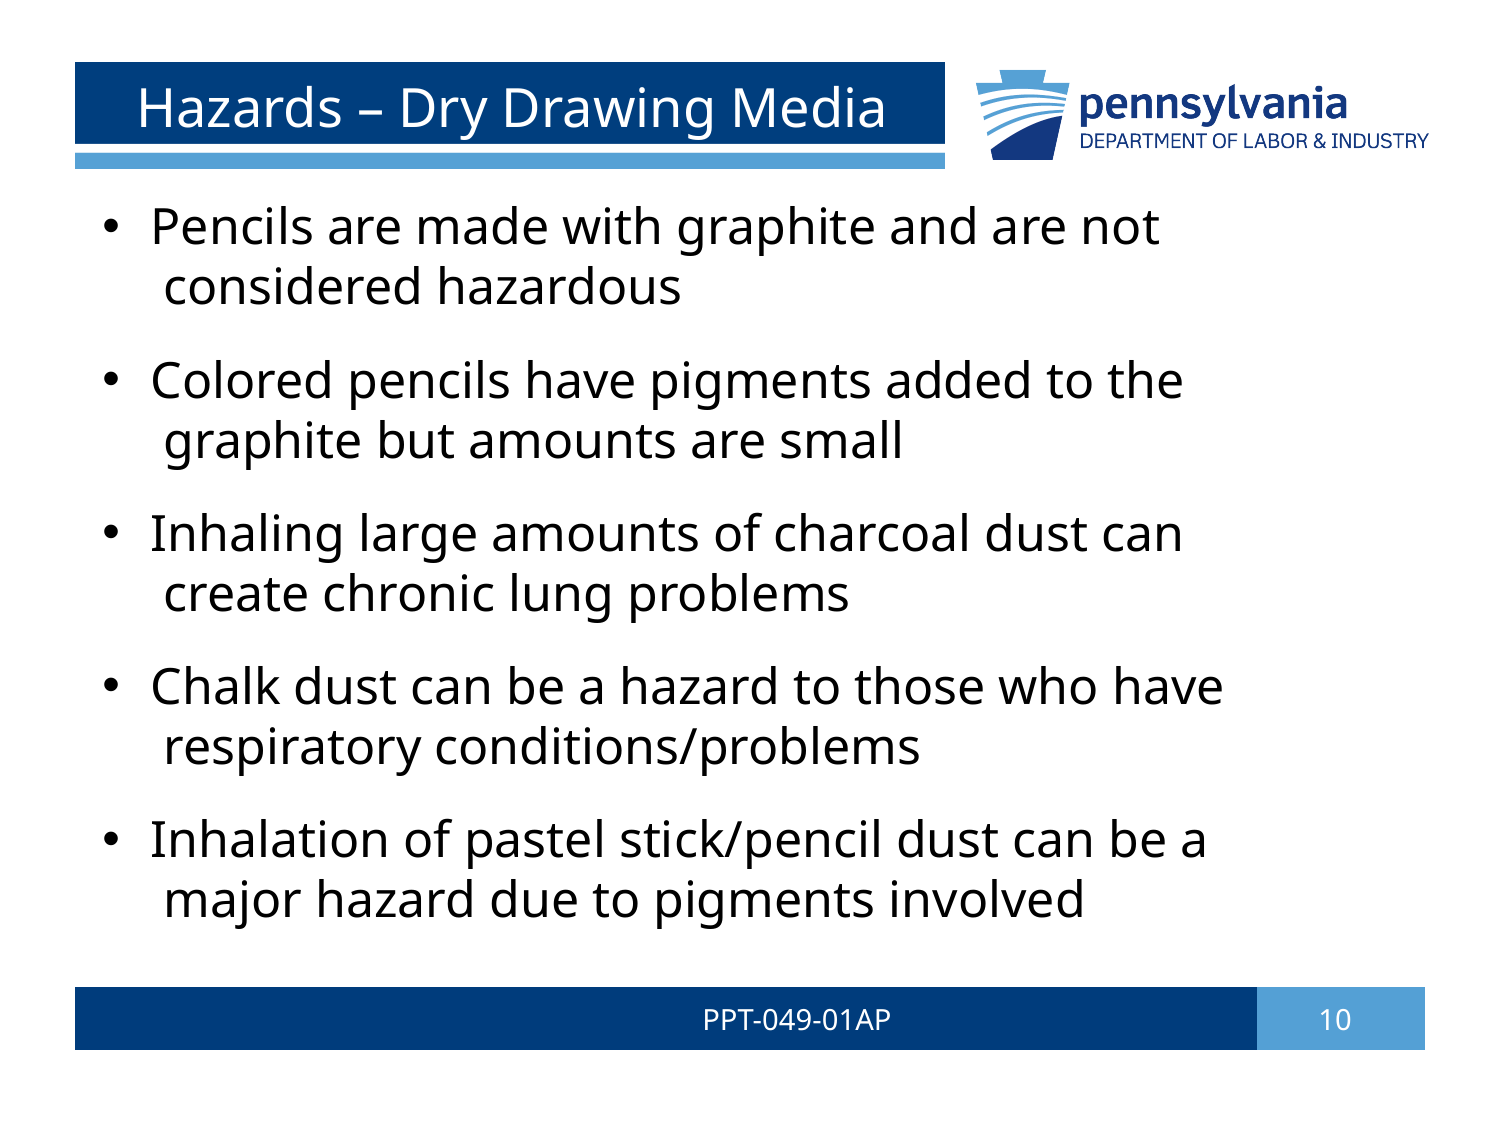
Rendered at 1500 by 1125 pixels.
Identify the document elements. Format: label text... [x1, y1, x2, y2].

picture [74, 987, 1426, 1051]
picture [74, 62, 1430, 170]
text_box Pencils are made with graphite and are not considered hazardous Colored pencils have pigments added to the graphite but amounts are small Inhaling large amounts of charcoal dust can create chronic lung problems Chalk dust can be a hazard to those who have respiratory conditions/problems Inhalation of pastel stick/pencil dust can be a major hazard due to pigments involved [87, 187, 1413, 863]
